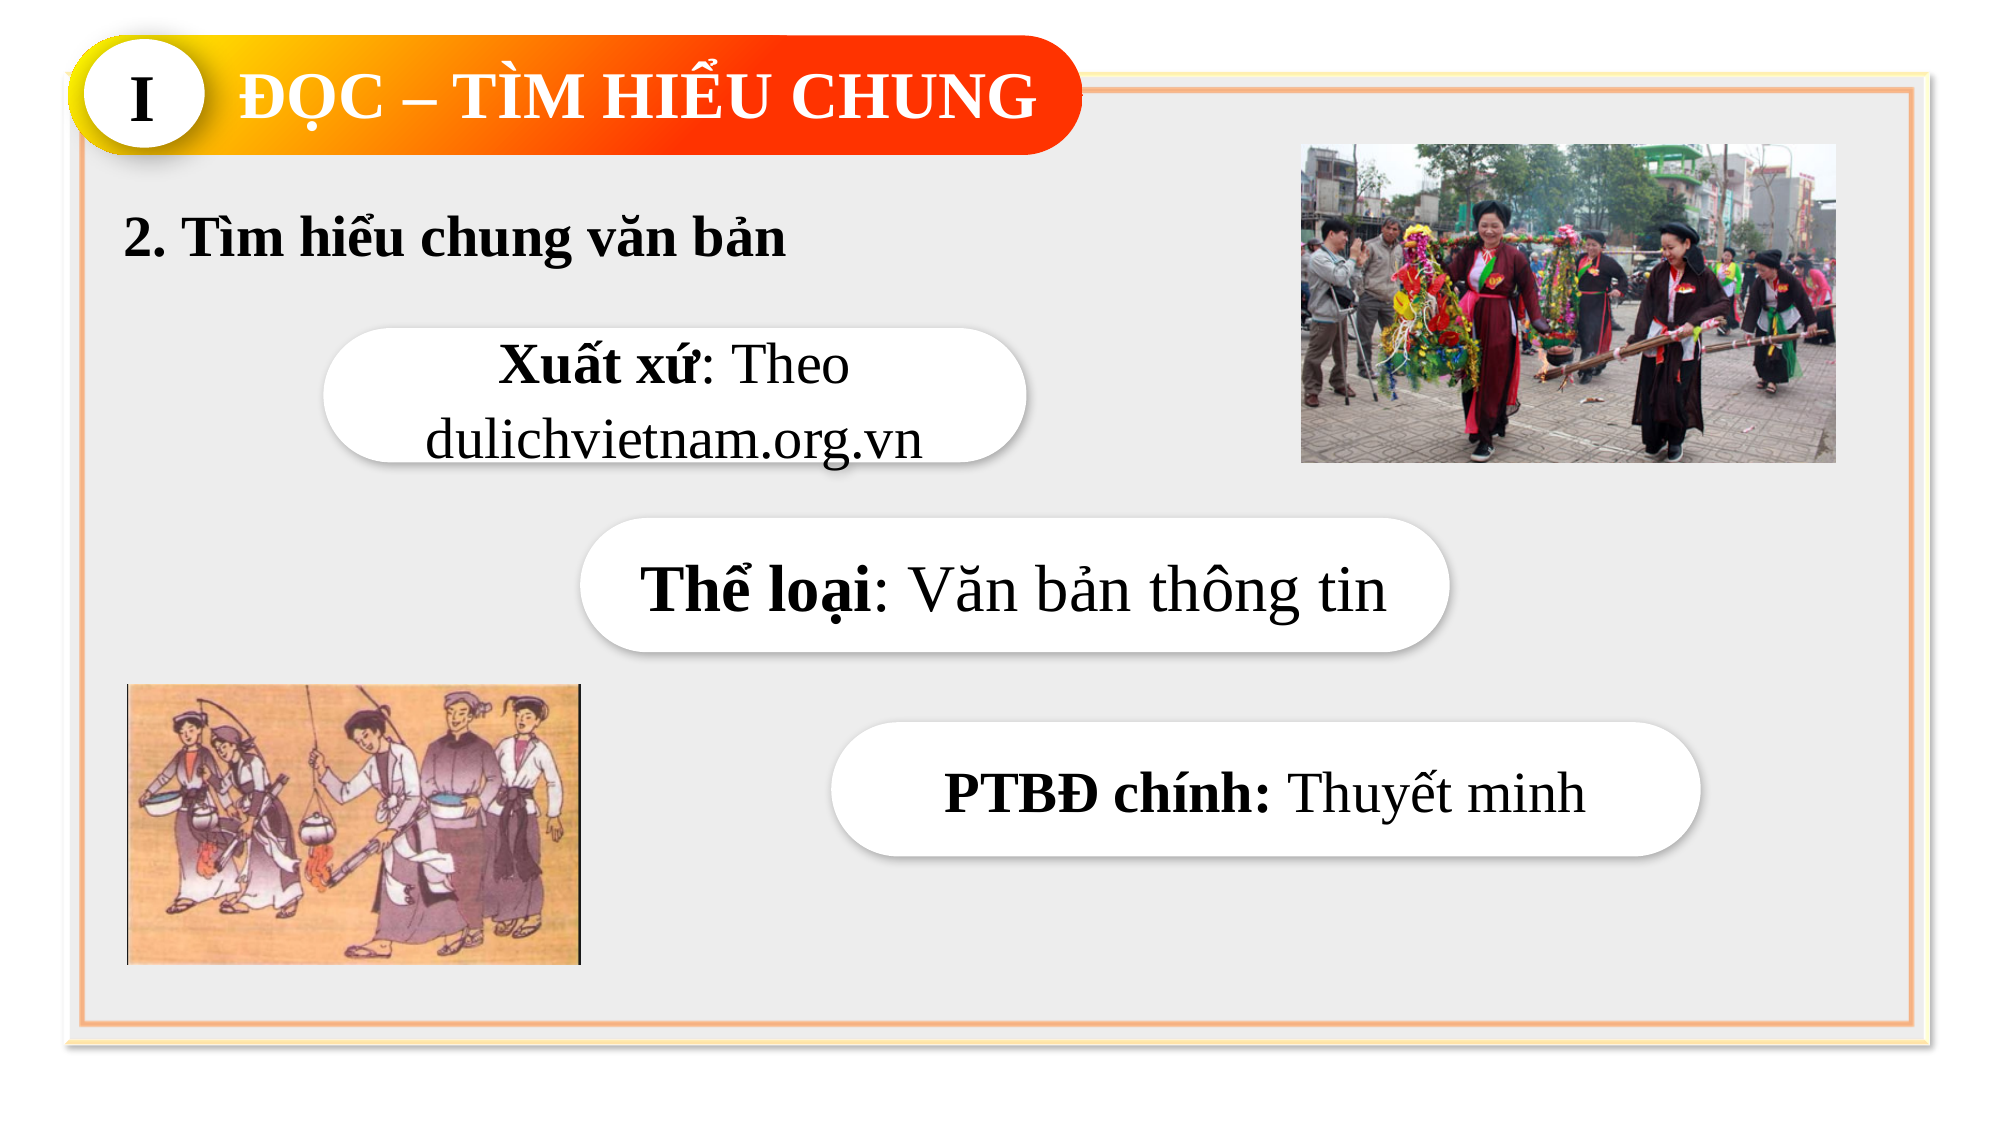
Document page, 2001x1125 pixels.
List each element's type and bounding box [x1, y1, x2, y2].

text_box [68, 35, 1083, 155]
picture [55, 64, 1945, 1061]
